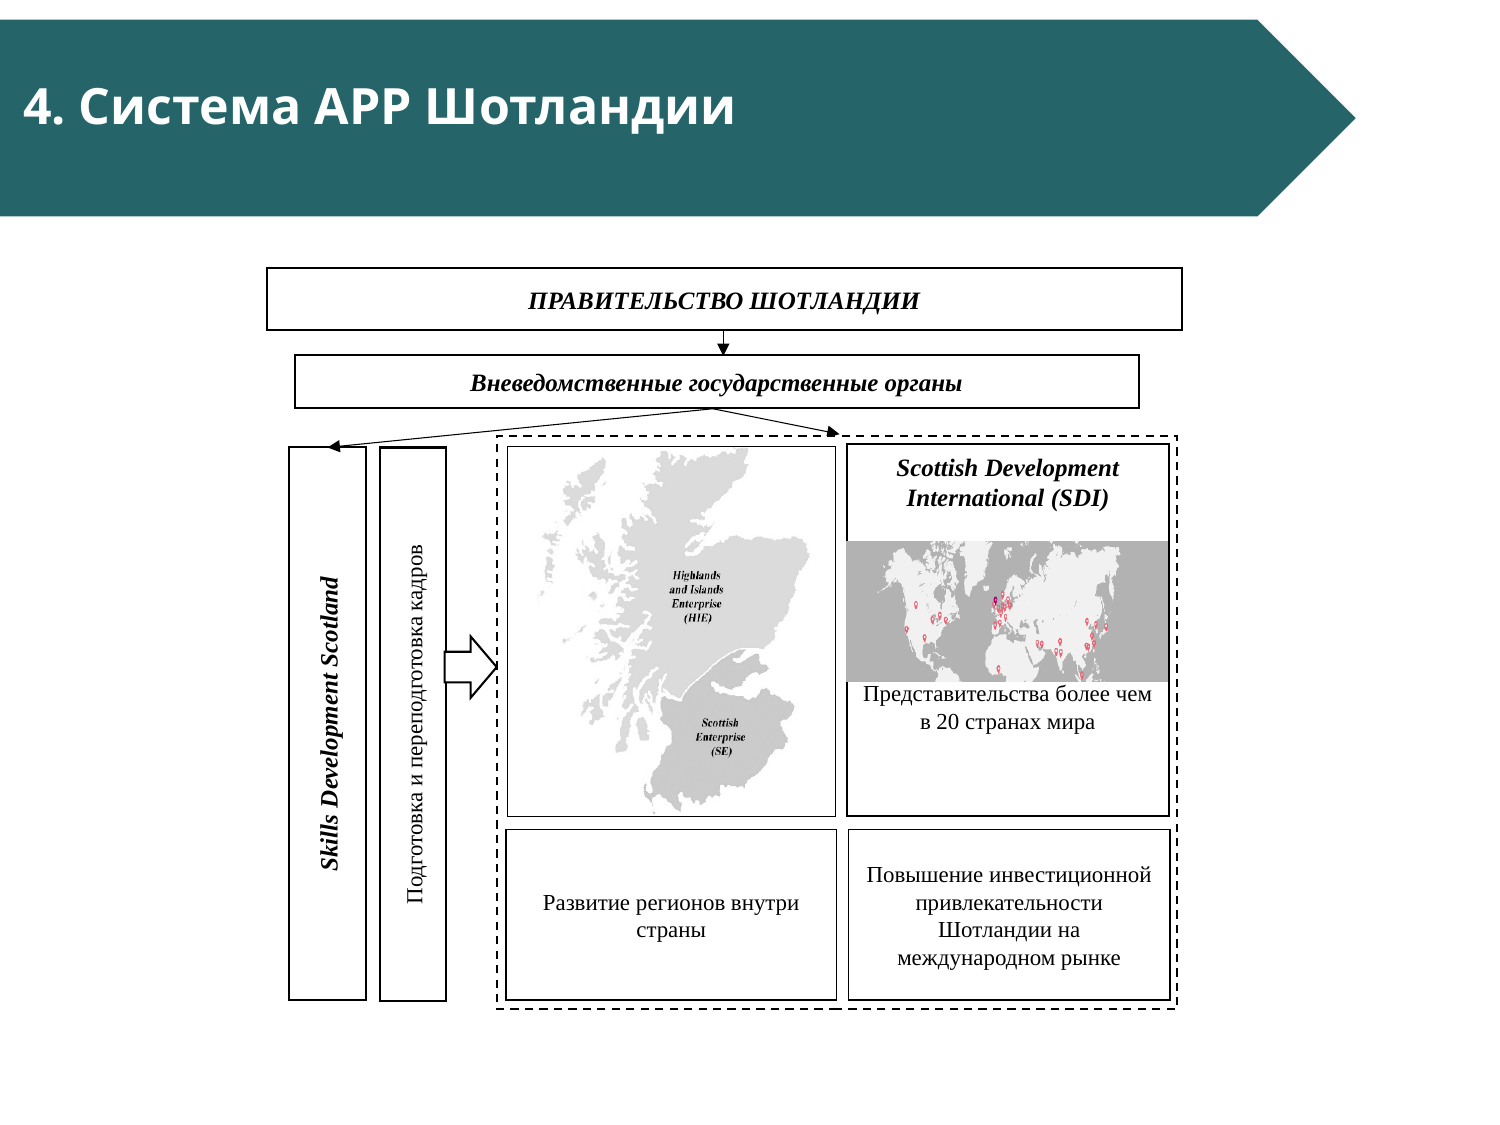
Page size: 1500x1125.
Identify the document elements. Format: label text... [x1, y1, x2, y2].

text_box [266, 268, 1182, 1010]
text_box 4. Система АРР Шотландии [8, 67, 752, 143]
text_box [0, 18, 1358, 218]
